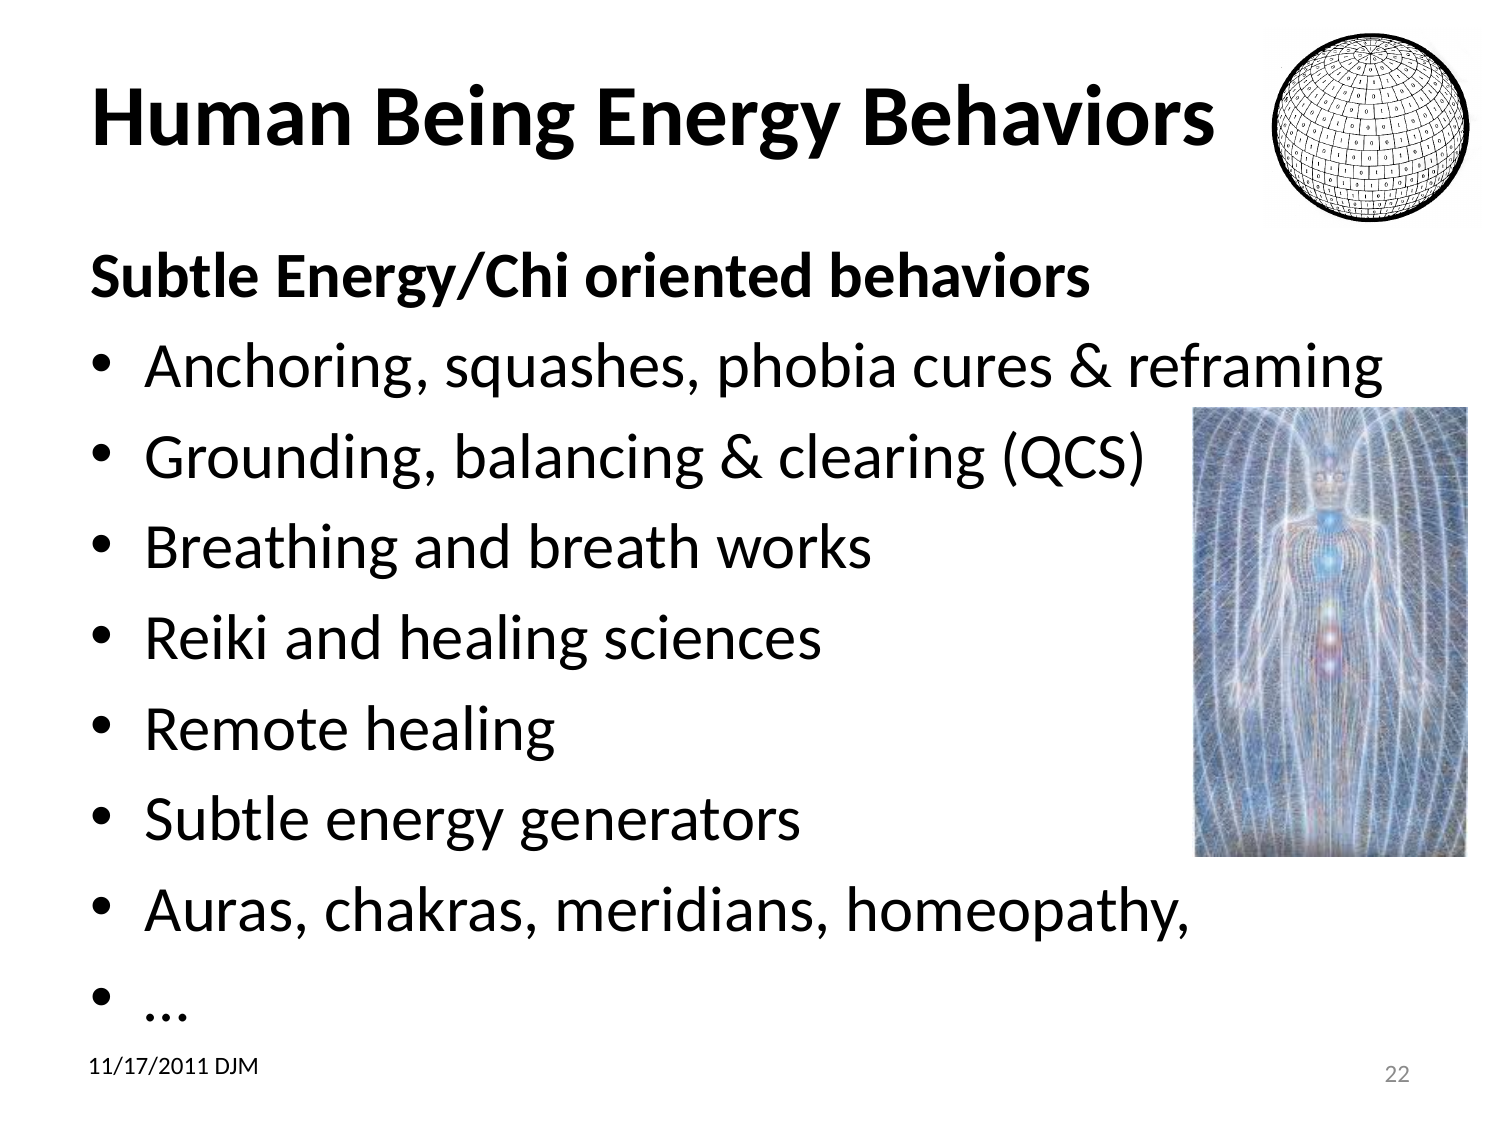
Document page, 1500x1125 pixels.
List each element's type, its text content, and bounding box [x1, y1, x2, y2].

title Human Being Energy Behaviors [75, 45, 1235, 177]
slide_number 22 [1074, 1042, 1425, 1103]
list Subtle Energy/Chi oriented behaviors Anchoring, squashes, phobia cures & reframing Grounding, balancing & clearing (QCS) Breathing and breath works Reiki and healing sciences Remote healing Subtle energy generators Auras, chakras, meridians, homeopathy, … [75, 224, 1465, 1050]
picture [1192, 407, 1468, 857]
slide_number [72, 1034, 423, 1095]
